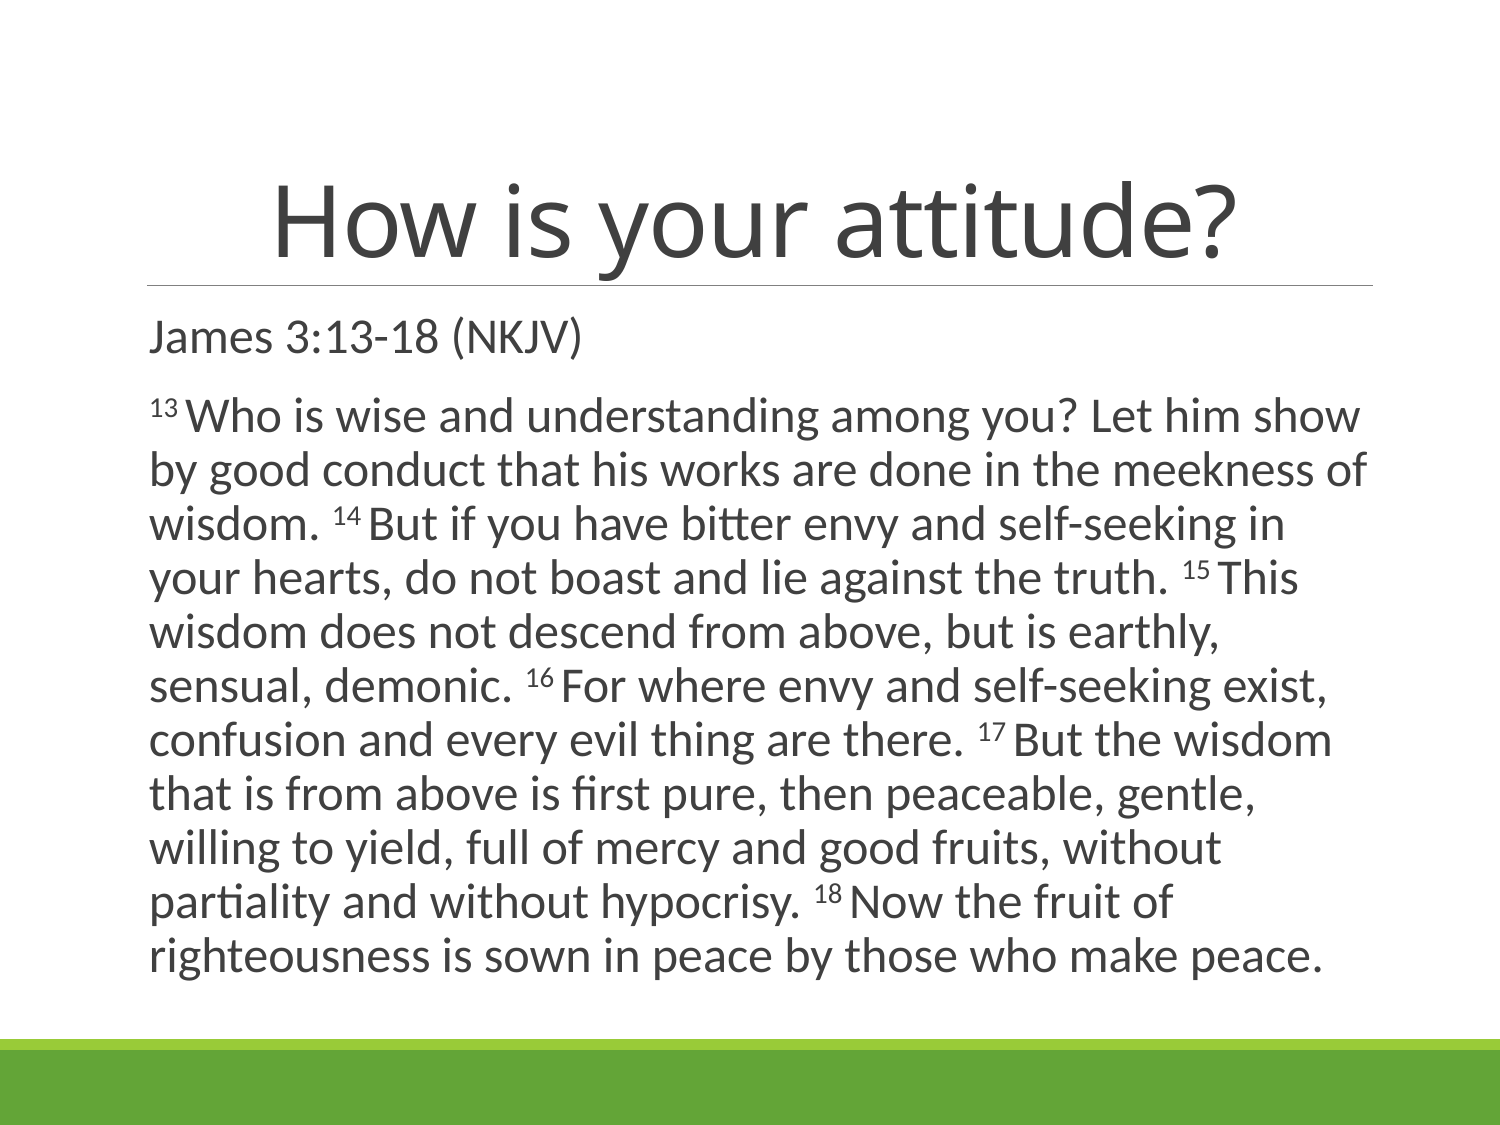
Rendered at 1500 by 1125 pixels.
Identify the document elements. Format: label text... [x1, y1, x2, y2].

title How is your attitude? [135, 47, 1373, 285]
list James 3:13-18 (NKJV) 13 Who is wise and understanding among you? Let him show by good conduct that his works are done in the meekness of wisdom. 14 But if you have bitter envy and self-seeking in your hearts, do not boast and lie against the truth. 15 This wisdom does not descend from above, but is earthly, sensual, demonic. 16 For where envy and self-seeking exist, confusion and every evil thing are there. 17 But the wisdom that is from above is first pure, then peaceable, gentle, willing to yield, full of mercy and good fruits, without partiality and without hypocrisy. 18 Now the fruit of righteousness is sown in peace by those who make peace. [135, 302, 1373, 1038]
